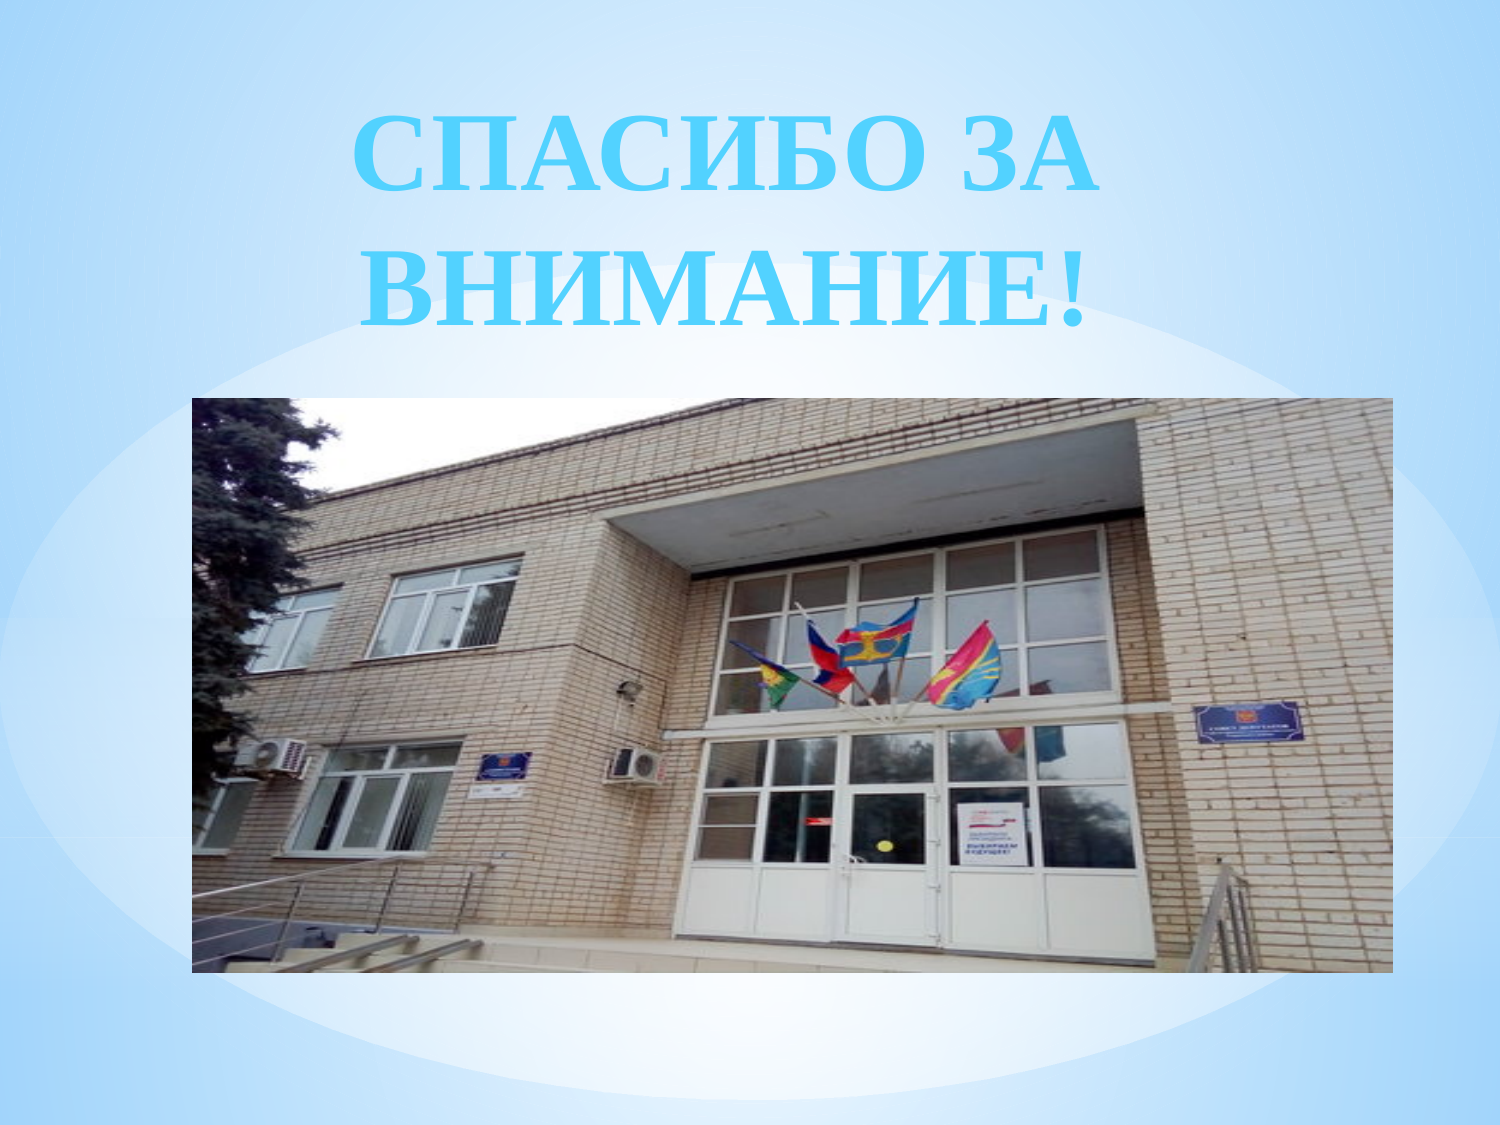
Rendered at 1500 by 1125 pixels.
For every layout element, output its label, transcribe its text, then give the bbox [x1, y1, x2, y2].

text_box СПАСИБО ЗА ВНИМАНИЕ! [163, 70, 1289, 356]
picture [192, 398, 1393, 973]
